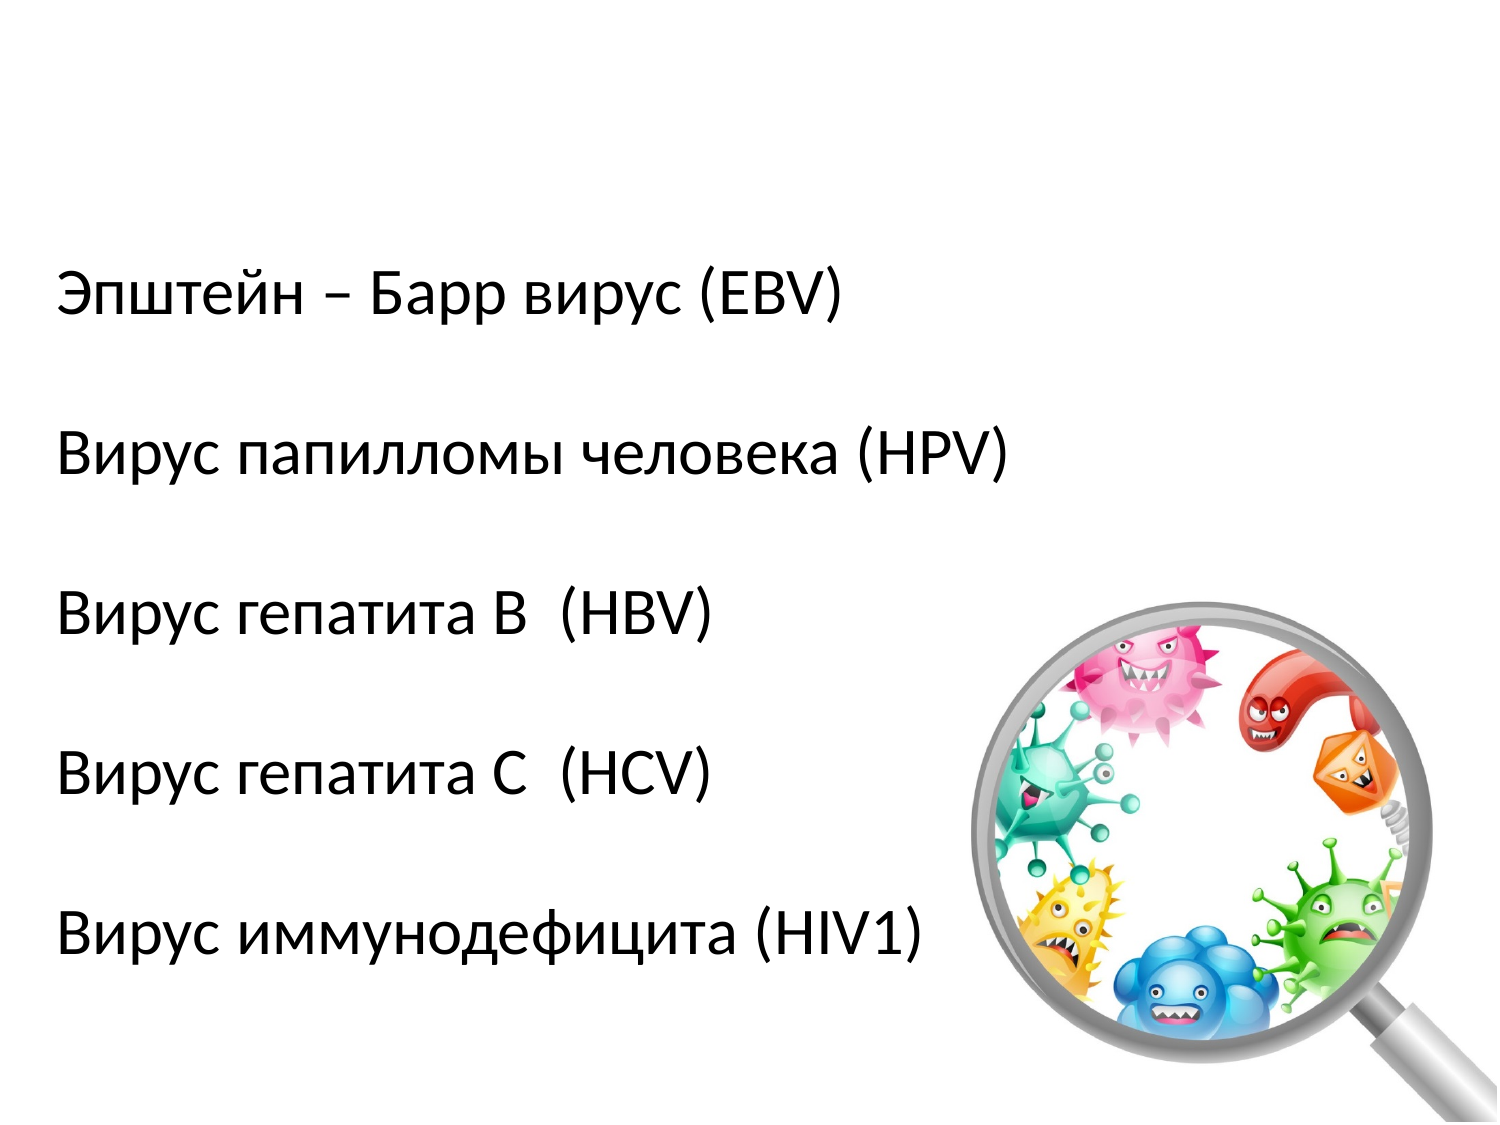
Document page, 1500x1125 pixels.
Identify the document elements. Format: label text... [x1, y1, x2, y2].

picture [926, 580, 1497, 1122]
text_box Эпштейн – Барр вирус (EBV) Вирус папилломы человека (HPV) Вирус гепатита В (HBV) Вирус гепатита С (HСV) Вирус иммунодефицита (HIV1) [41, 160, 1058, 976]
